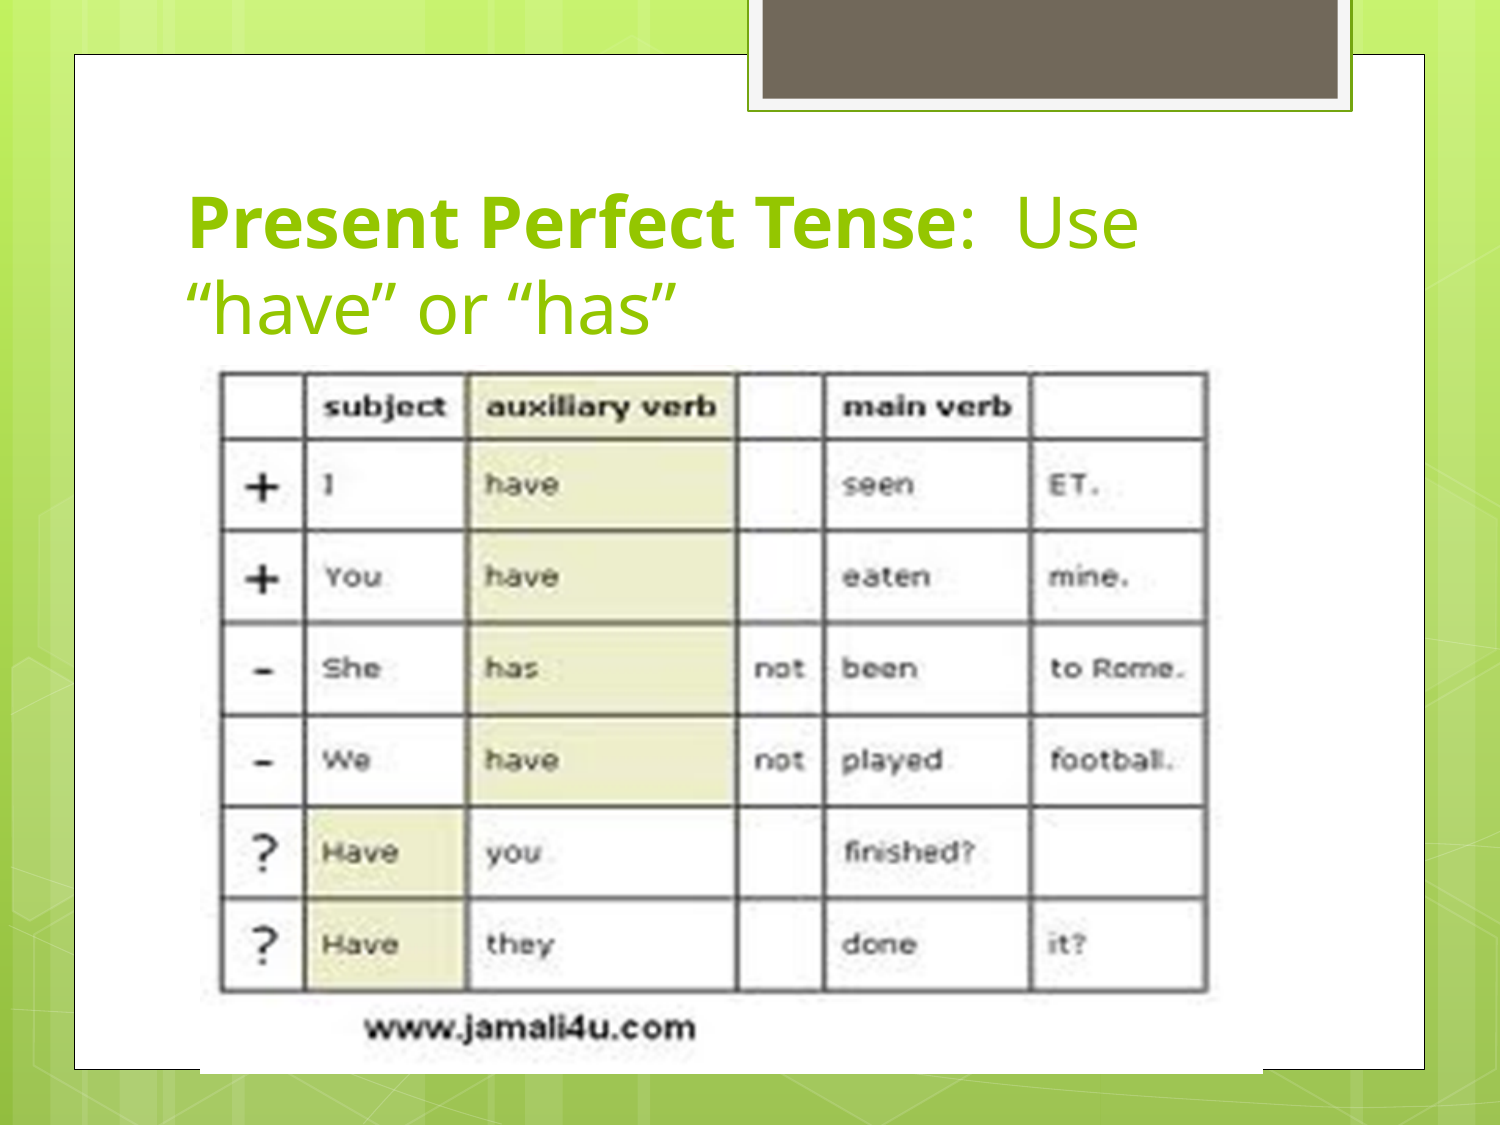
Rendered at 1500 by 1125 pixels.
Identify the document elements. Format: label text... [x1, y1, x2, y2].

title Present Perfect Tense: Use “have” or “has” [171, 168, 1324, 357]
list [199, 365, 1263, 1074]
